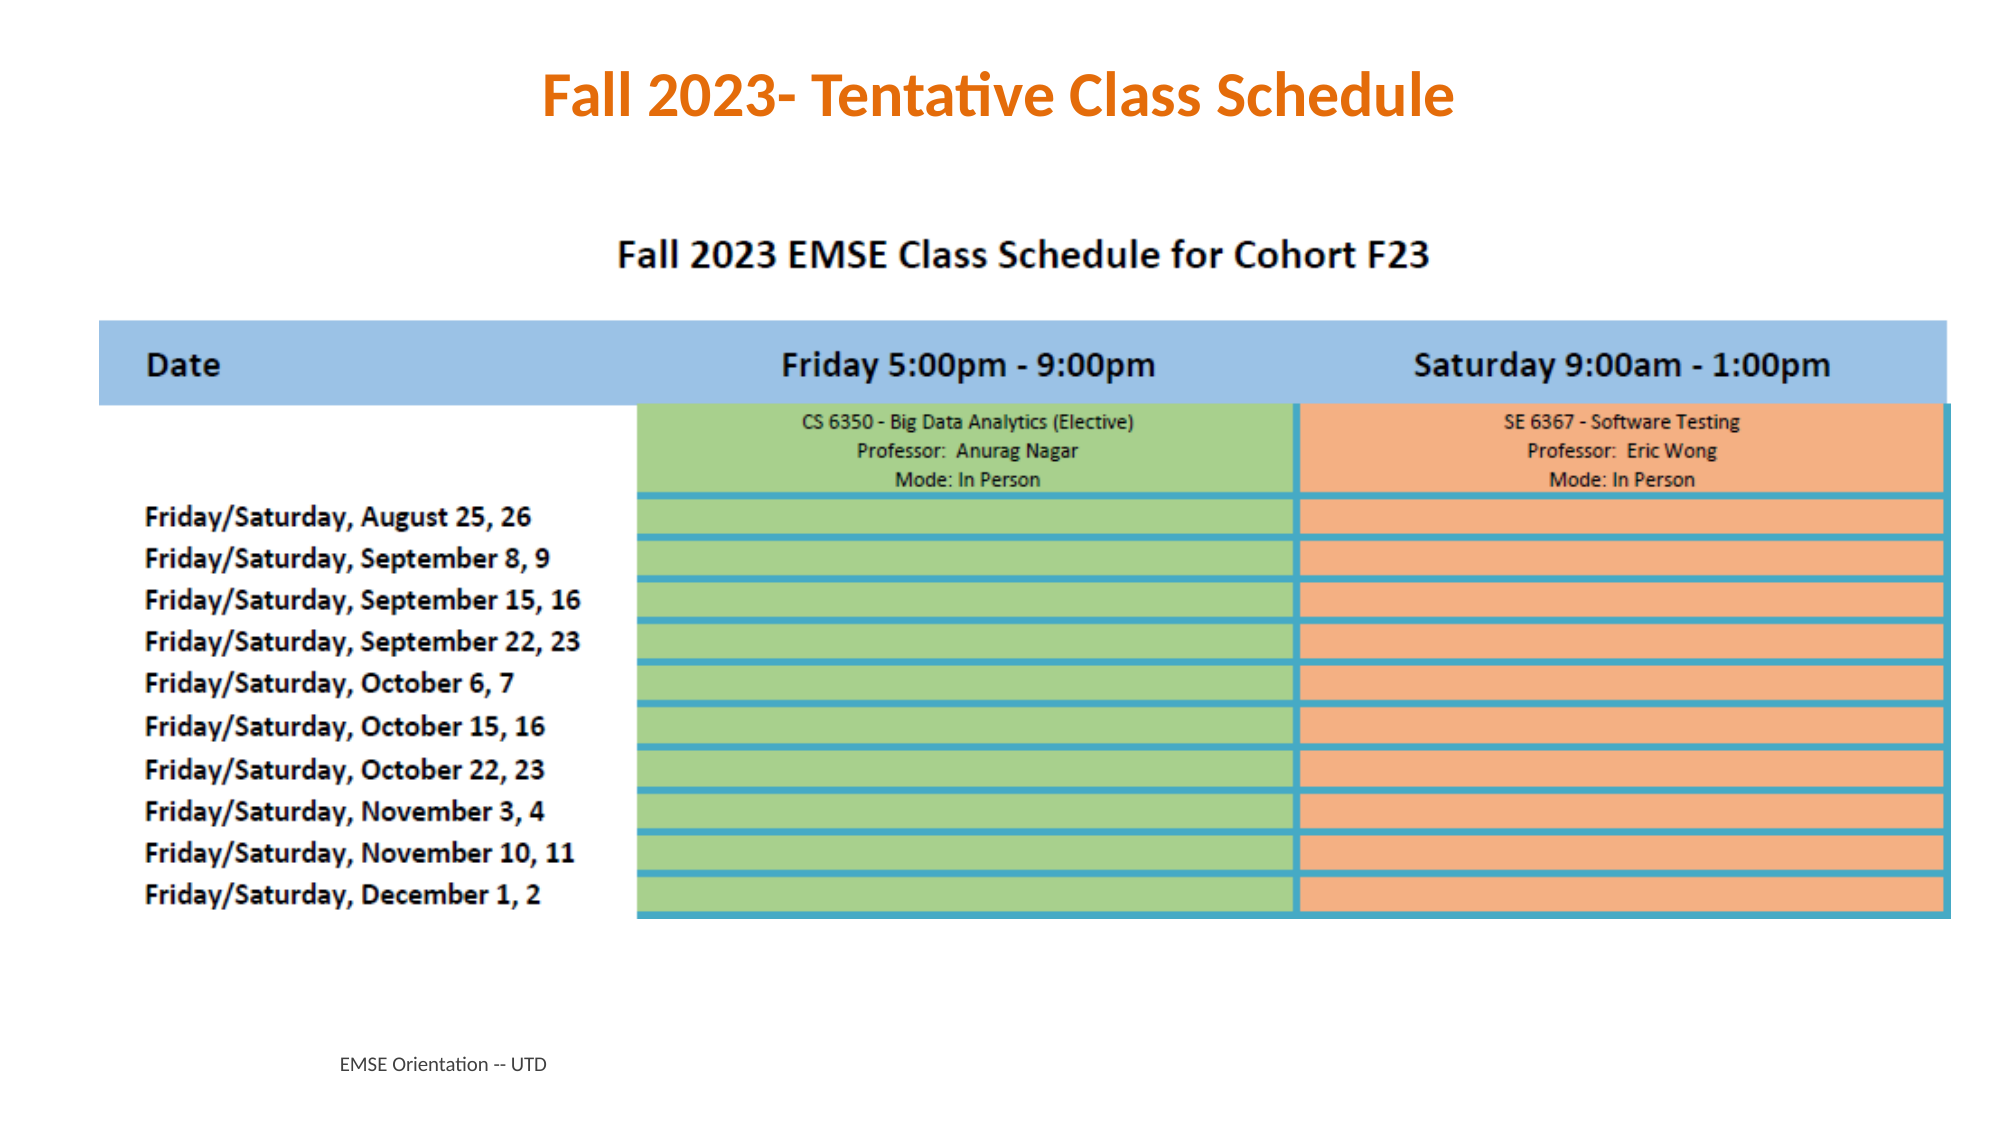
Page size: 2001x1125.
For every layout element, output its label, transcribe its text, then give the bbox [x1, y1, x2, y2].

slide_number EMSE Orientation -- UTD [324, 1042, 675, 1103]
title Fall 2023- Tentative Class Schedule [99, 45, 1900, 138]
picture [99, 225, 1951, 920]
